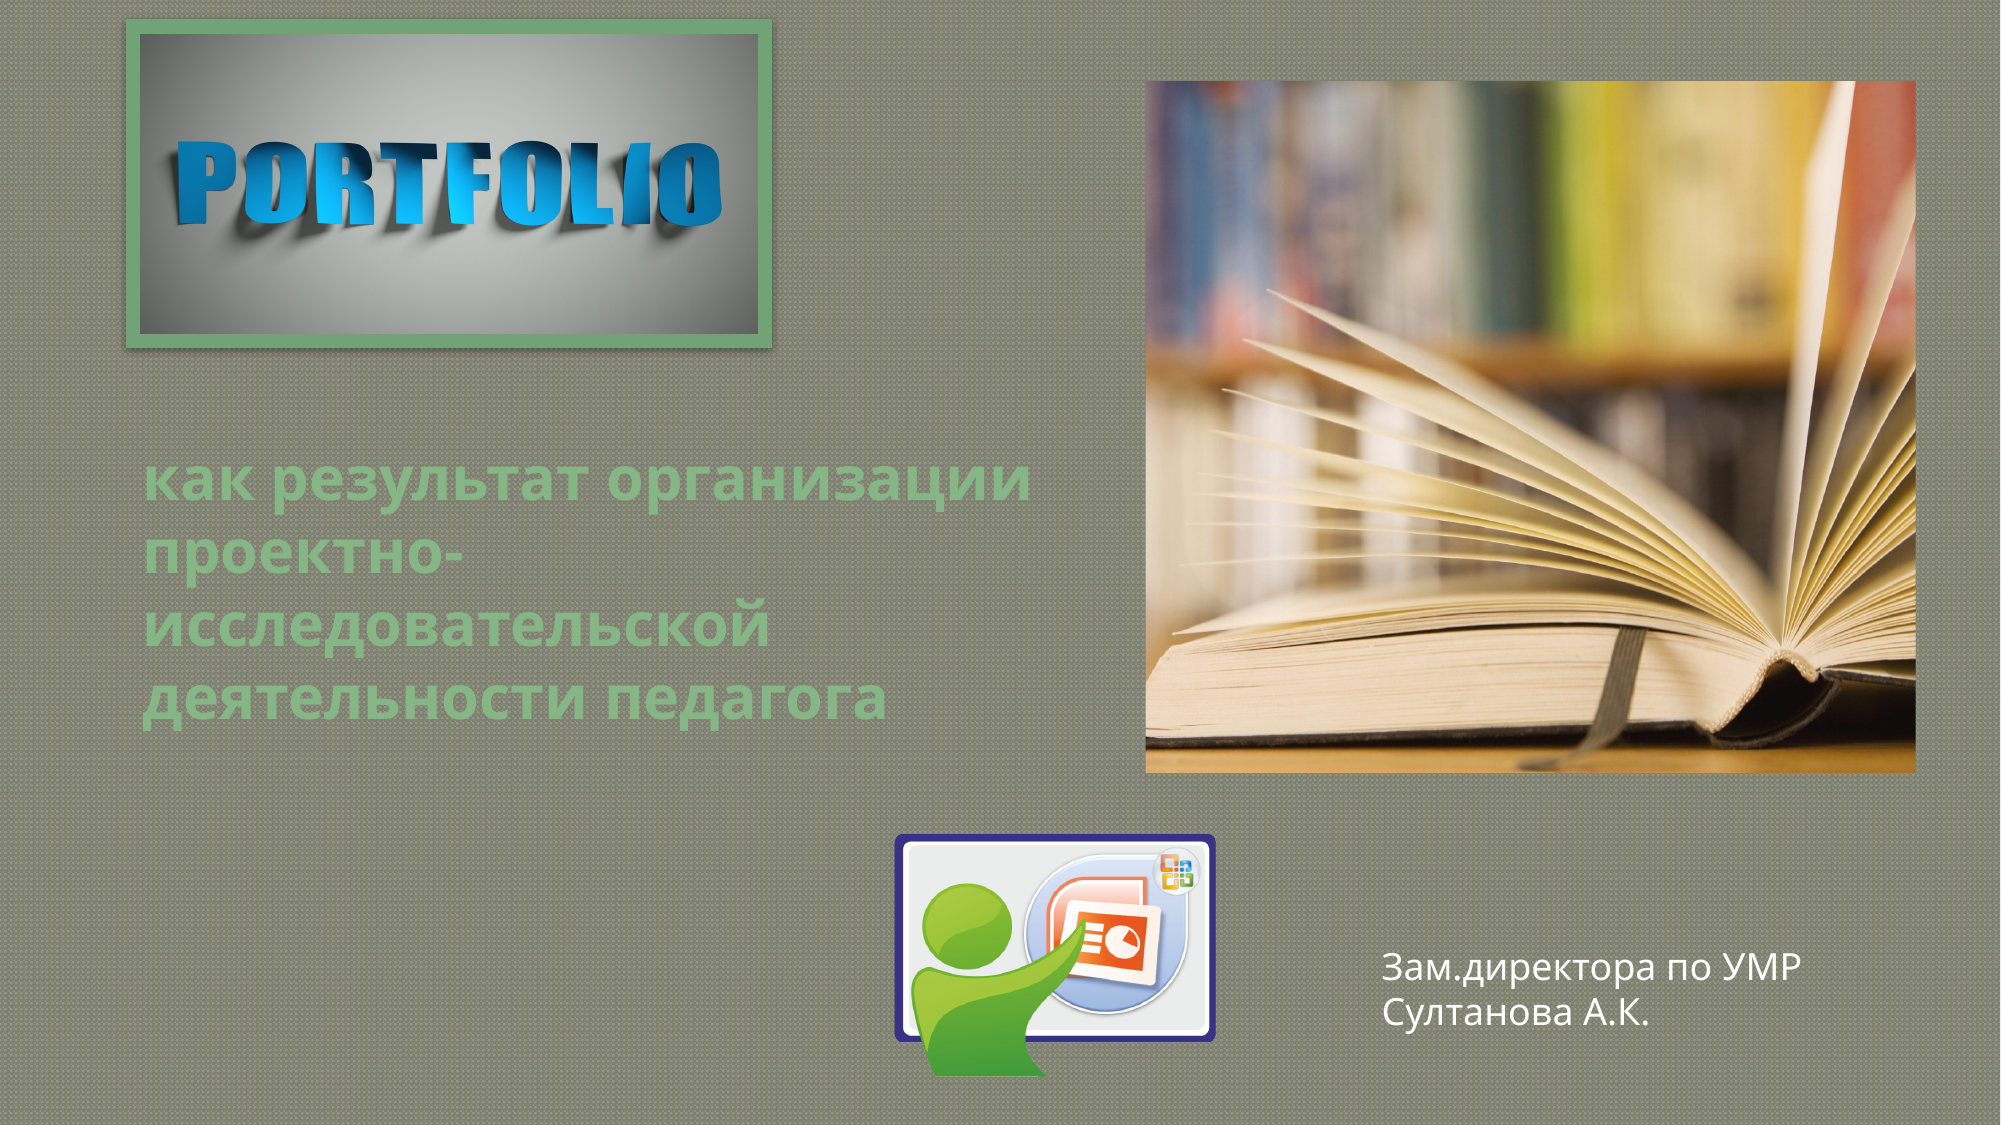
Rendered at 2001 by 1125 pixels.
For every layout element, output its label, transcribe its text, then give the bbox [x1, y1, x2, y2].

picture [139, 33, 759, 334]
picture [1145, 81, 1916, 773]
subtitle Зам.директора по УМР Султанова А.К. [1366, 935, 1932, 1058]
picture [894, 833, 1217, 1077]
title как результат организации проектно-исследовательской деятельности педагога [121, 138, 1060, 741]
